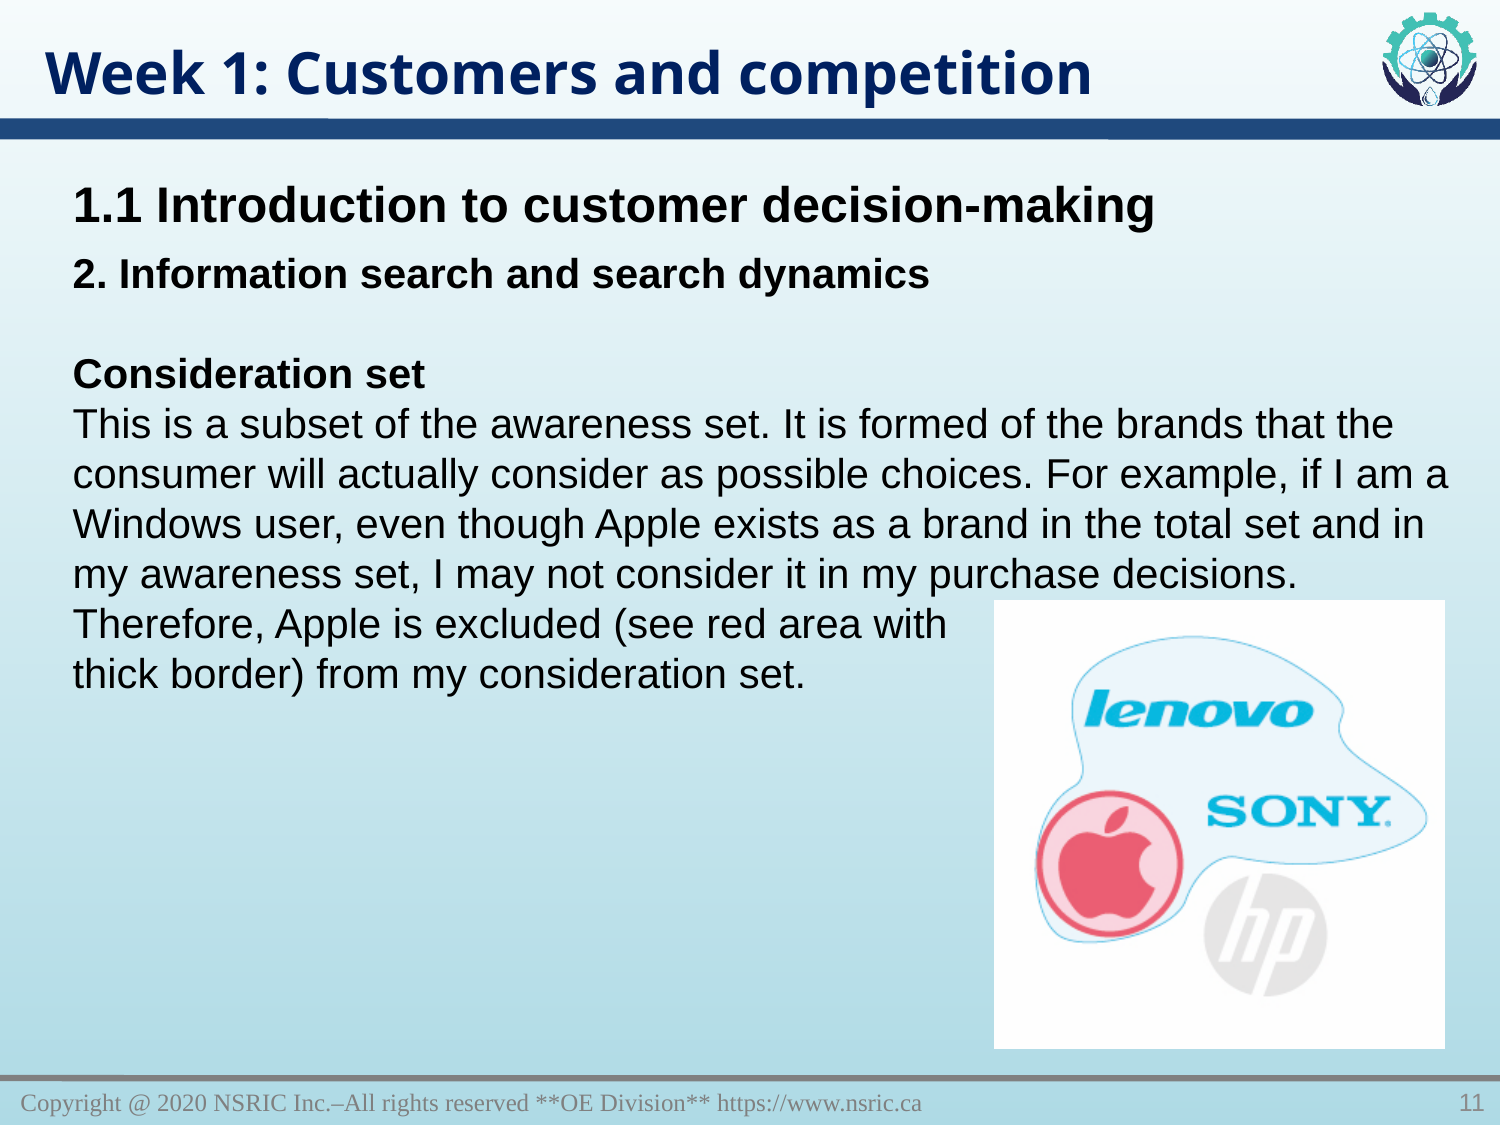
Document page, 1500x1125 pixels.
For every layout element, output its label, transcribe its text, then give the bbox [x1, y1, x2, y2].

text_box 2. Information search and search dynamics Consideration set This is a subset of the awareness set. It is formed of the brands that the consumer will actually consider as possible choices. For example, if I am a Windows user, even though Apple exists as a brand in the total set and in my awareness set, I may not consider it in my purchase decisions. Therefore, Apple is excluded (see red area with thick border) from my consideration set. [57, 239, 1467, 905]
footer Copyright @ 2020 NSRIC Inc.–All rights reserved **OE Division** https://www.nsric.ca [5, 1078, 1247, 1125]
text_box Week 1: Customers and competition [30, 28, 1344, 114]
picture [993, 599, 1445, 1049]
picture [1380, 12, 1477, 107]
slide_number 11 [1289, 1078, 1500, 1125]
text_box 1.1 Introduction to customer decision-making [57, 164, 1431, 240]
